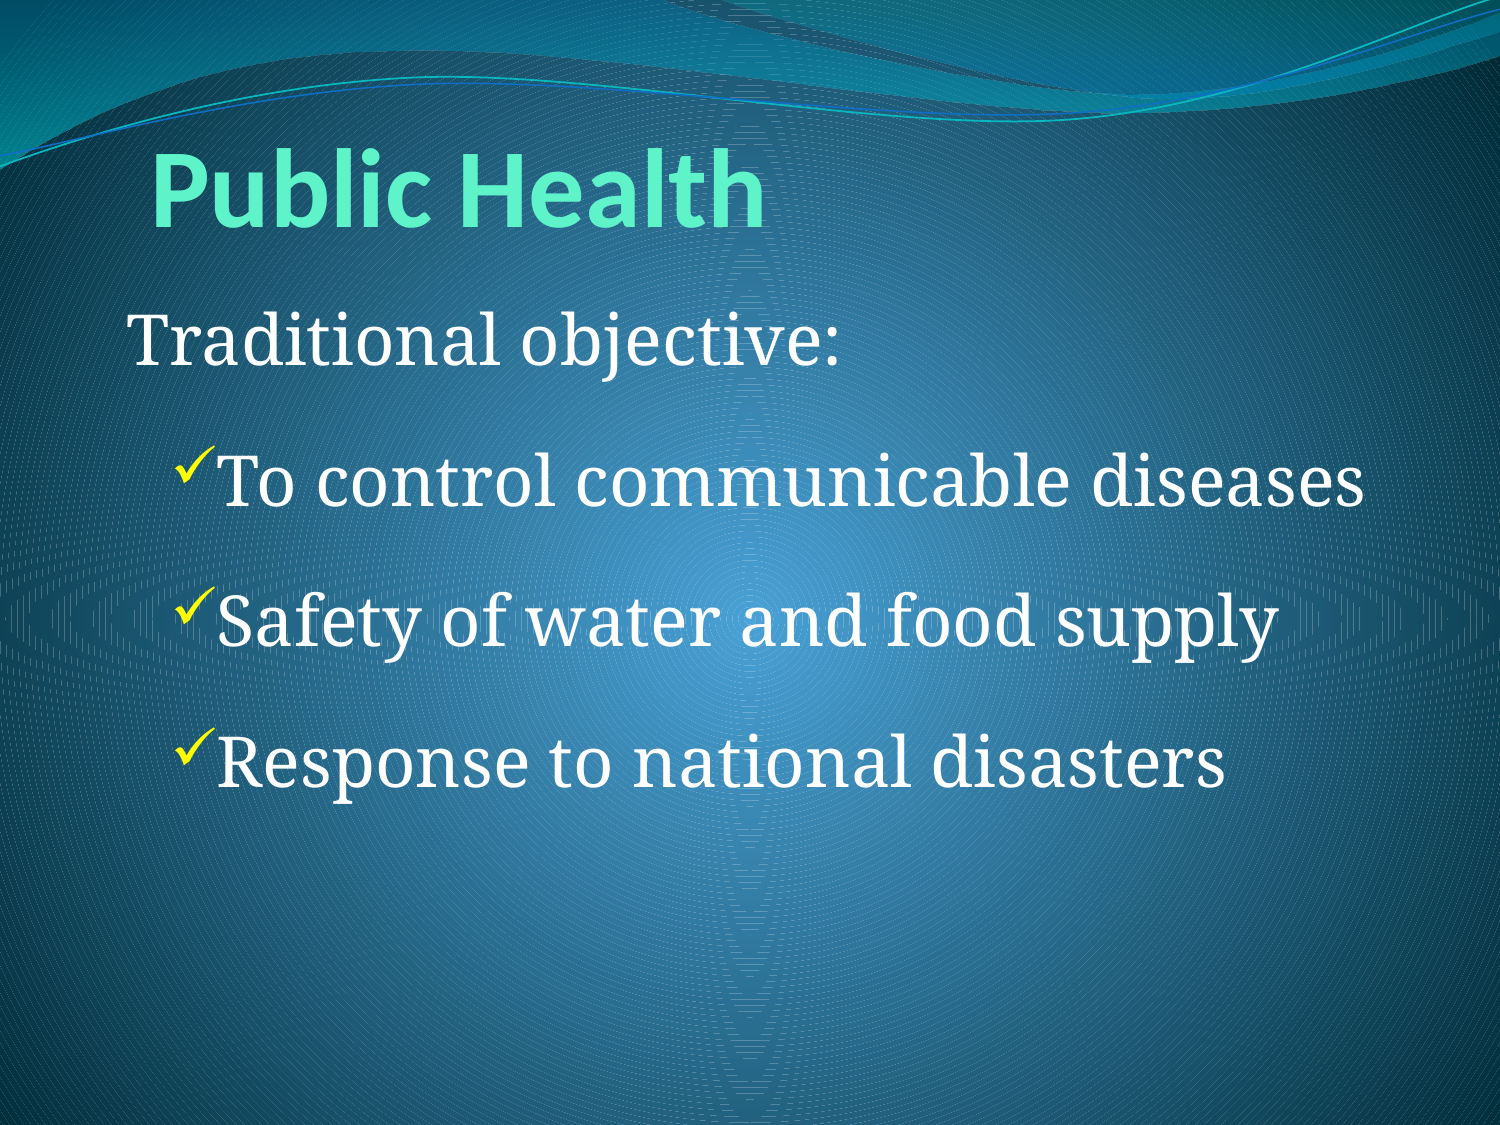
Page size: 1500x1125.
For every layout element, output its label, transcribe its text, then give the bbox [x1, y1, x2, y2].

subtitle Traditional objective: To control communicable diseases Safety of water and food supply Response to national disasters [99, 287, 1389, 900]
title Public Health [150, 125, 1438, 250]
